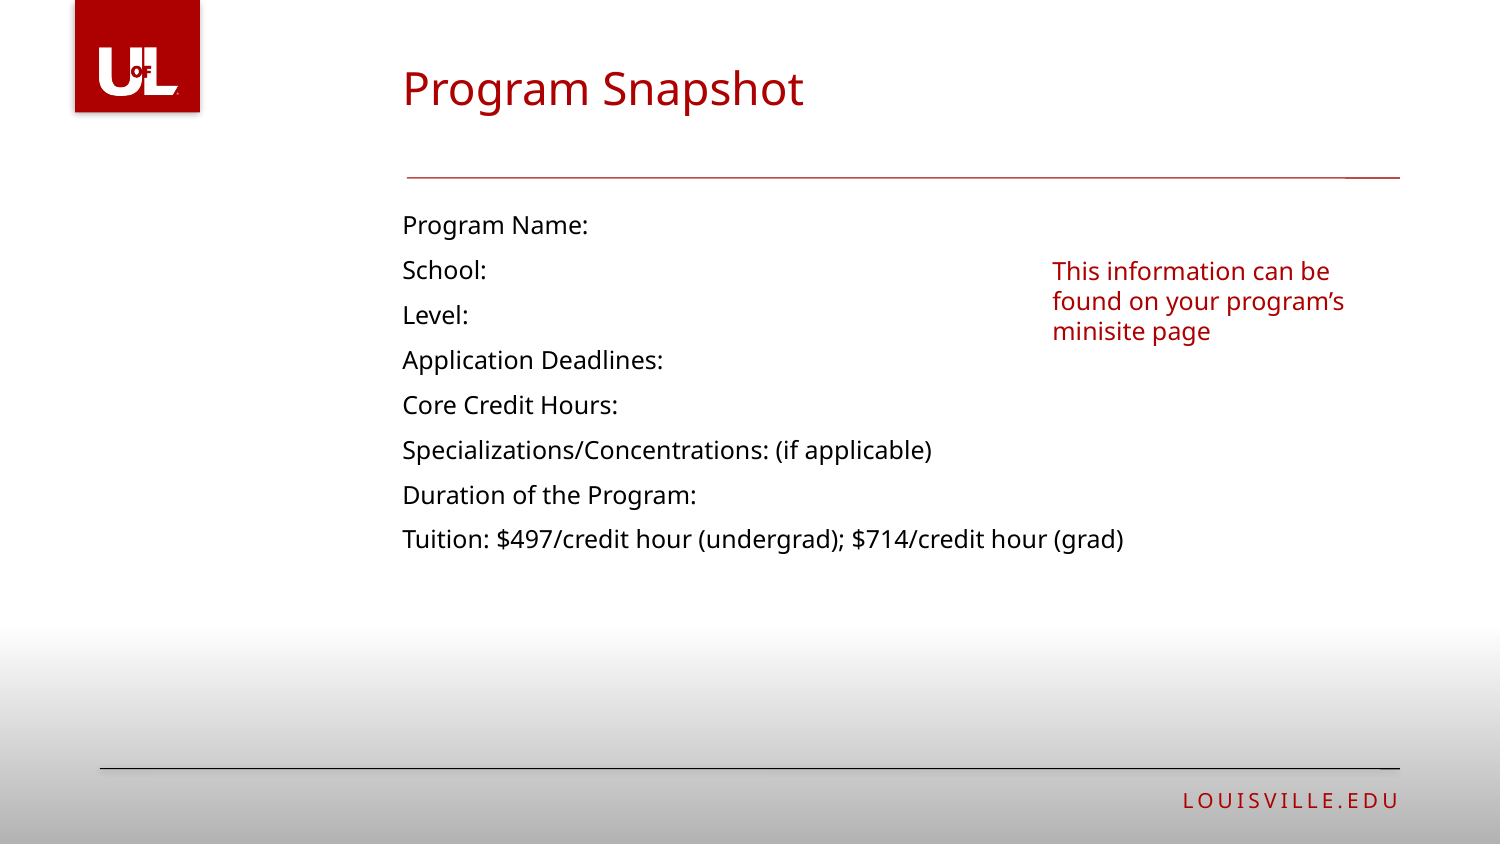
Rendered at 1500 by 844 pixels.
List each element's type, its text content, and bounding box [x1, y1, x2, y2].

list Program Snapshot [387, 18, 1400, 122]
list Program Name: School: Level: Application Deadlines: Core Credit Hours: Specializations/Concentrations: (if applicable) Duration of the Program: Tuition: $497/credit hour (undergrad); $714/credit hour (grad) [387, 187, 1400, 732]
text_box This information can be found on your program’s minisite page [1037, 248, 1363, 353]
picture [99, 47, 179, 96]
